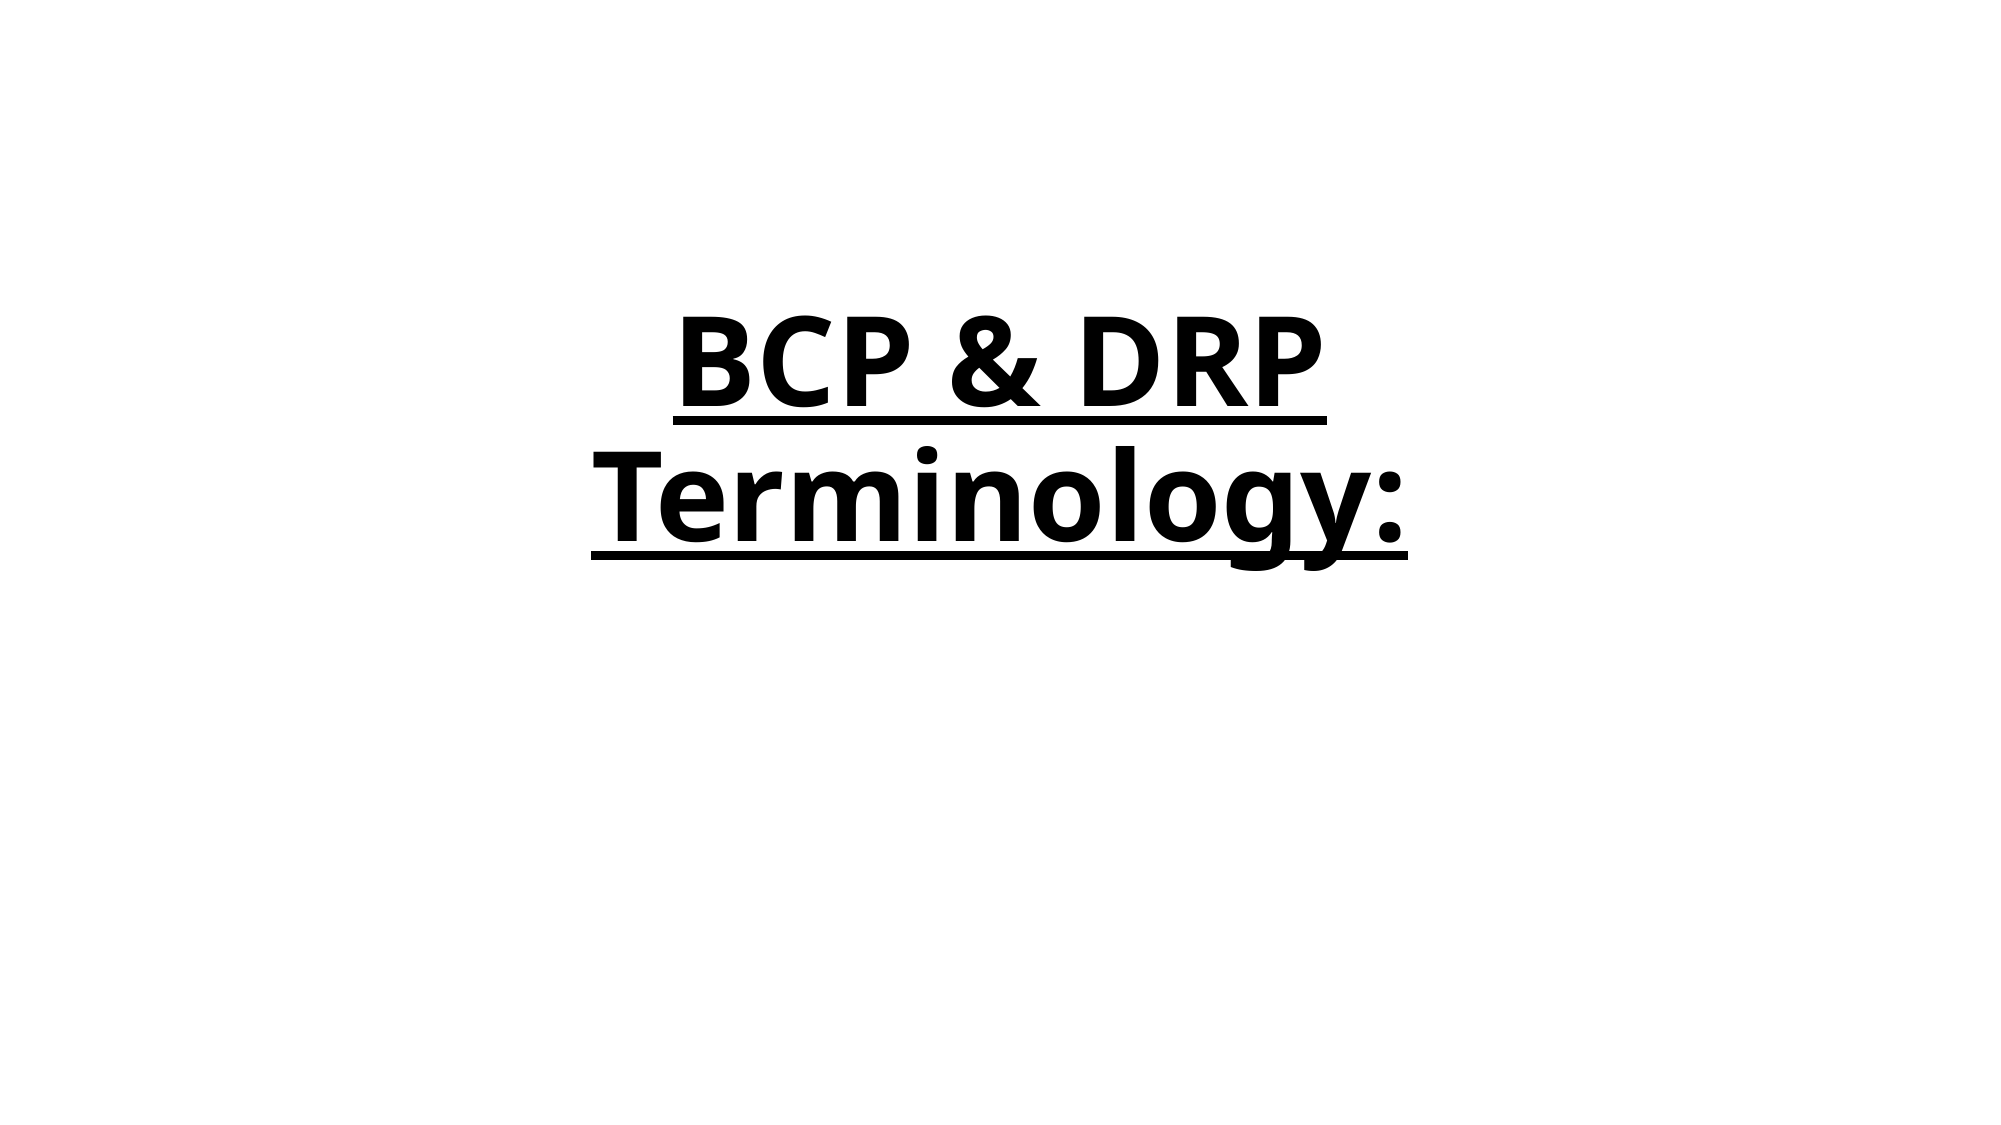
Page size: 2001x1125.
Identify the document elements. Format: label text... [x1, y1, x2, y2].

title BCP & DRP Terminology: [249, 184, 1750, 576]
